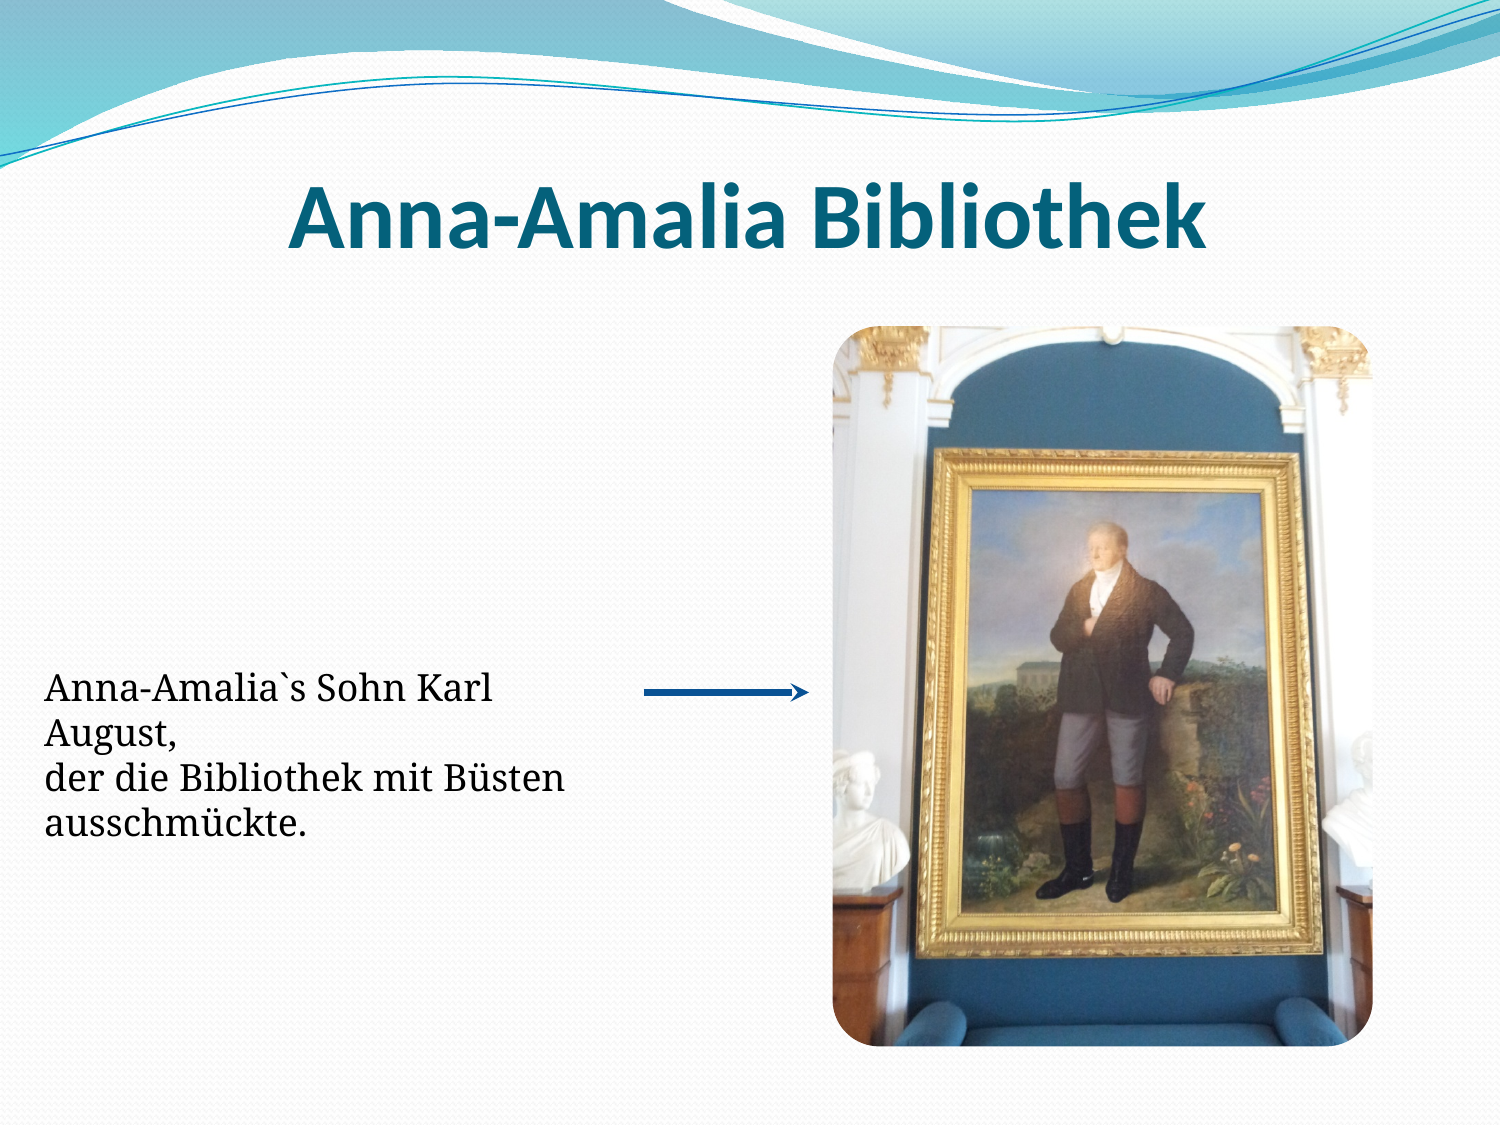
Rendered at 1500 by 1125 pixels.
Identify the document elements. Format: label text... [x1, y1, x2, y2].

title Anna-Amalia Bibliothek [73, 79, 1424, 268]
text_box Anna-Amalia`s Sohn Karl August, der die Bibliothek mit Büsten ausschmückte. [29, 656, 609, 852]
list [832, 326, 1373, 1047]
